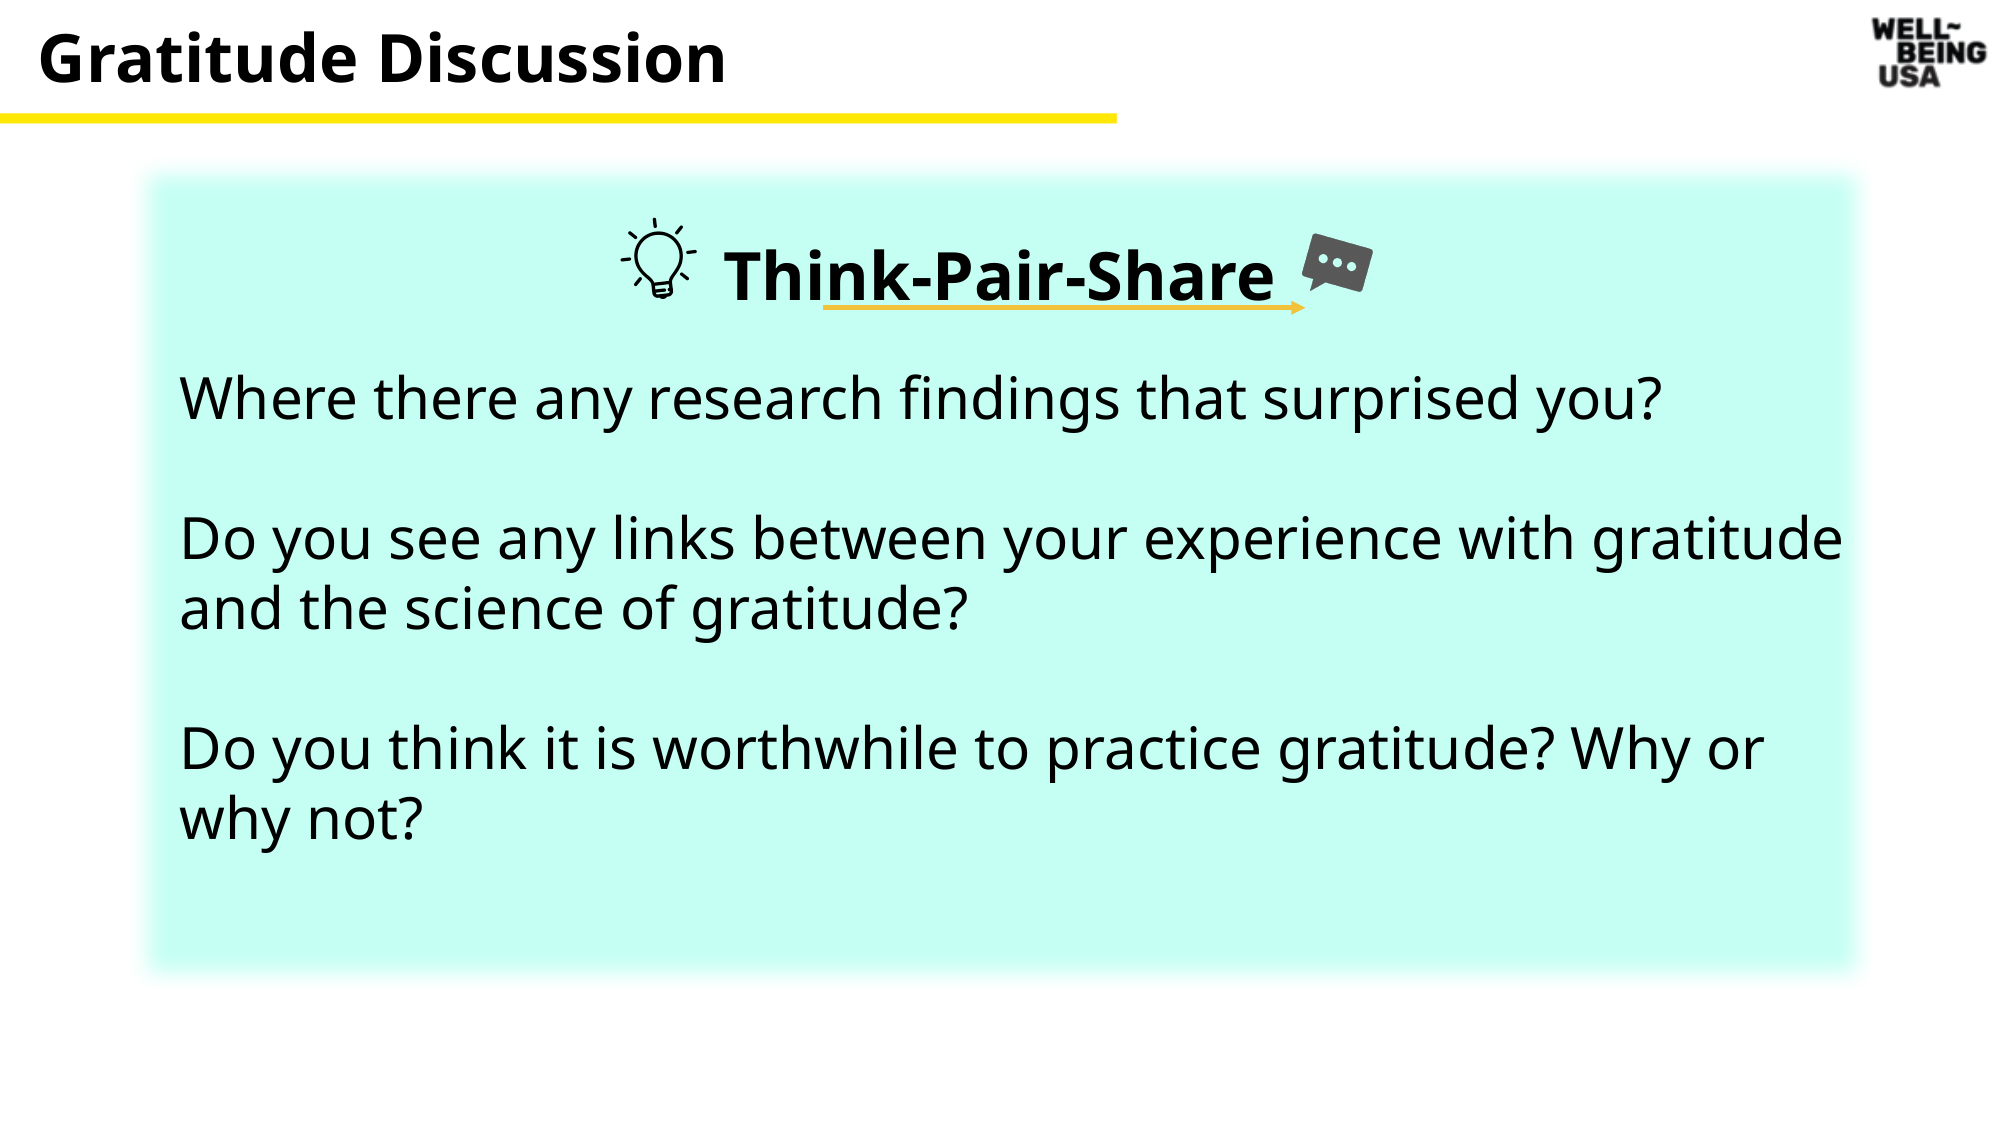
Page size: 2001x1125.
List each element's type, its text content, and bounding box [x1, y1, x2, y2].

text_box Gratitude Discussion [0, 8, 933, 104]
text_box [158, 187, 1845, 959]
picture [1863, 6, 1998, 100]
text_box Think-Pair-Share [677, 226, 1323, 321]
picture [0, 106, 1120, 128]
picture [611, 212, 707, 308]
text_box [163, 192, 1840, 954]
picture [1282, 215, 1390, 323]
text_box Where there any research findings that surprised you? Do you see any links between your experience with gratitude and the science of gratitude? Do you think it is worthwhile to practice gratitude? Why or why not? [165, 354, 1873, 859]
